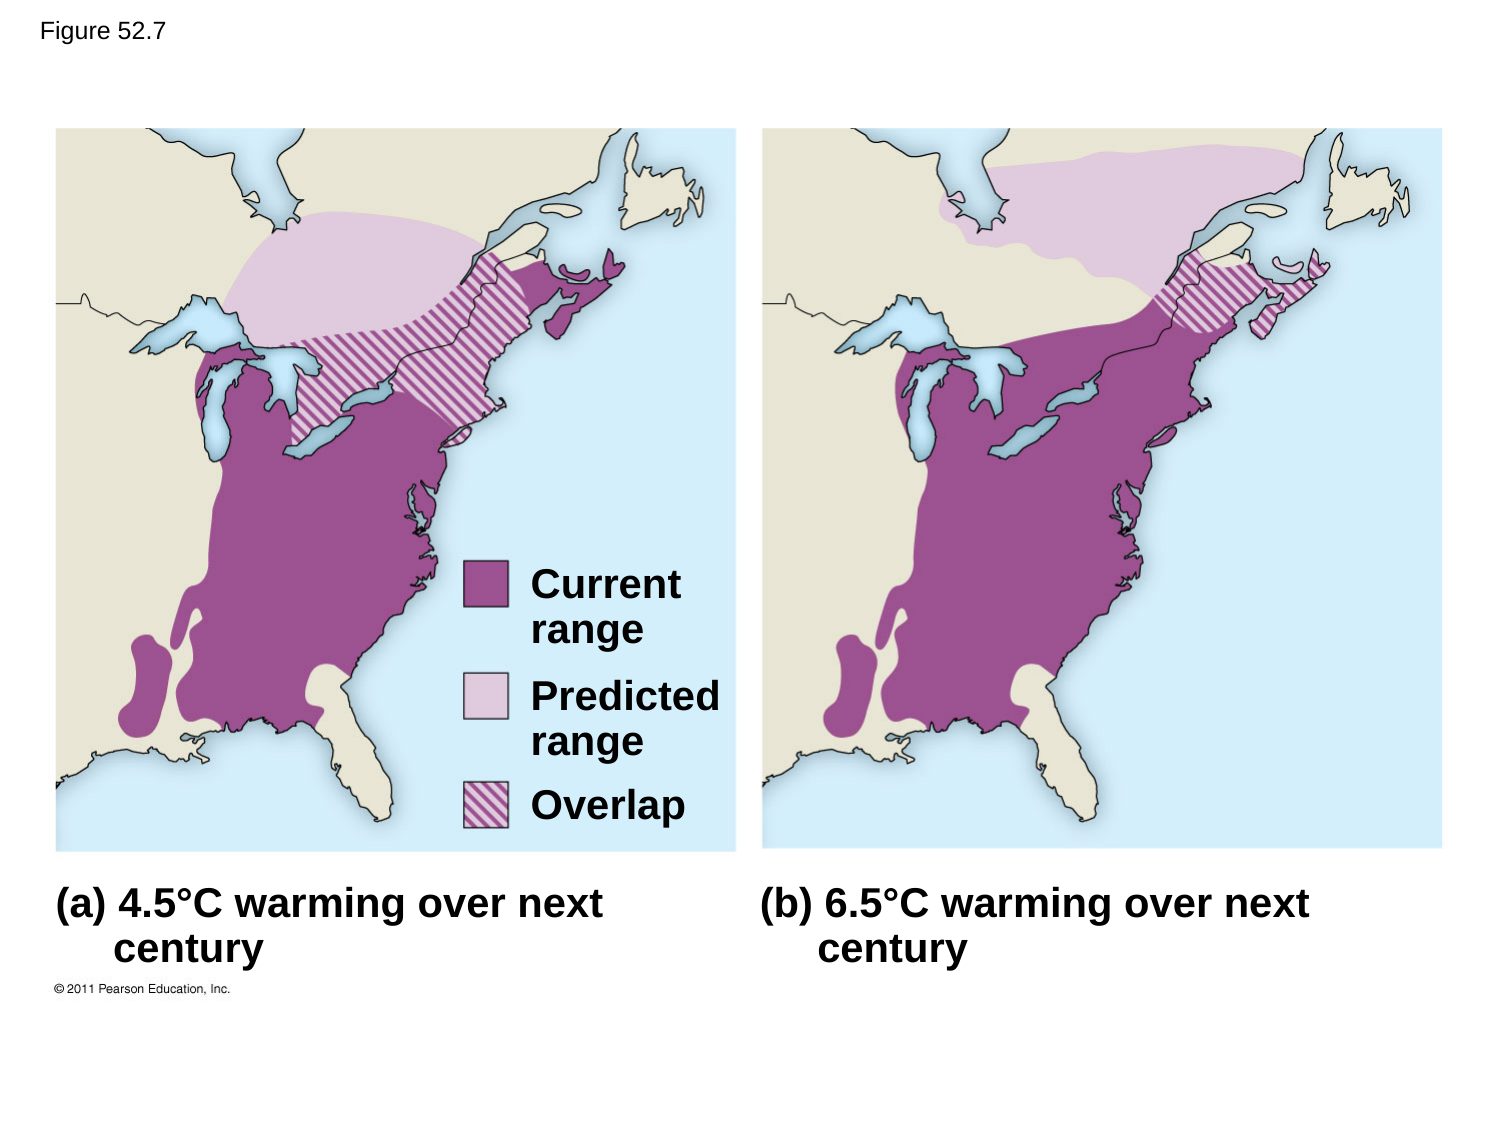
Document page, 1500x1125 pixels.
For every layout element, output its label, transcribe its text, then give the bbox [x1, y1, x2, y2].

picture [48, 120, 1452, 1005]
title Figure 52.7 [24, 3, 451, 55]
